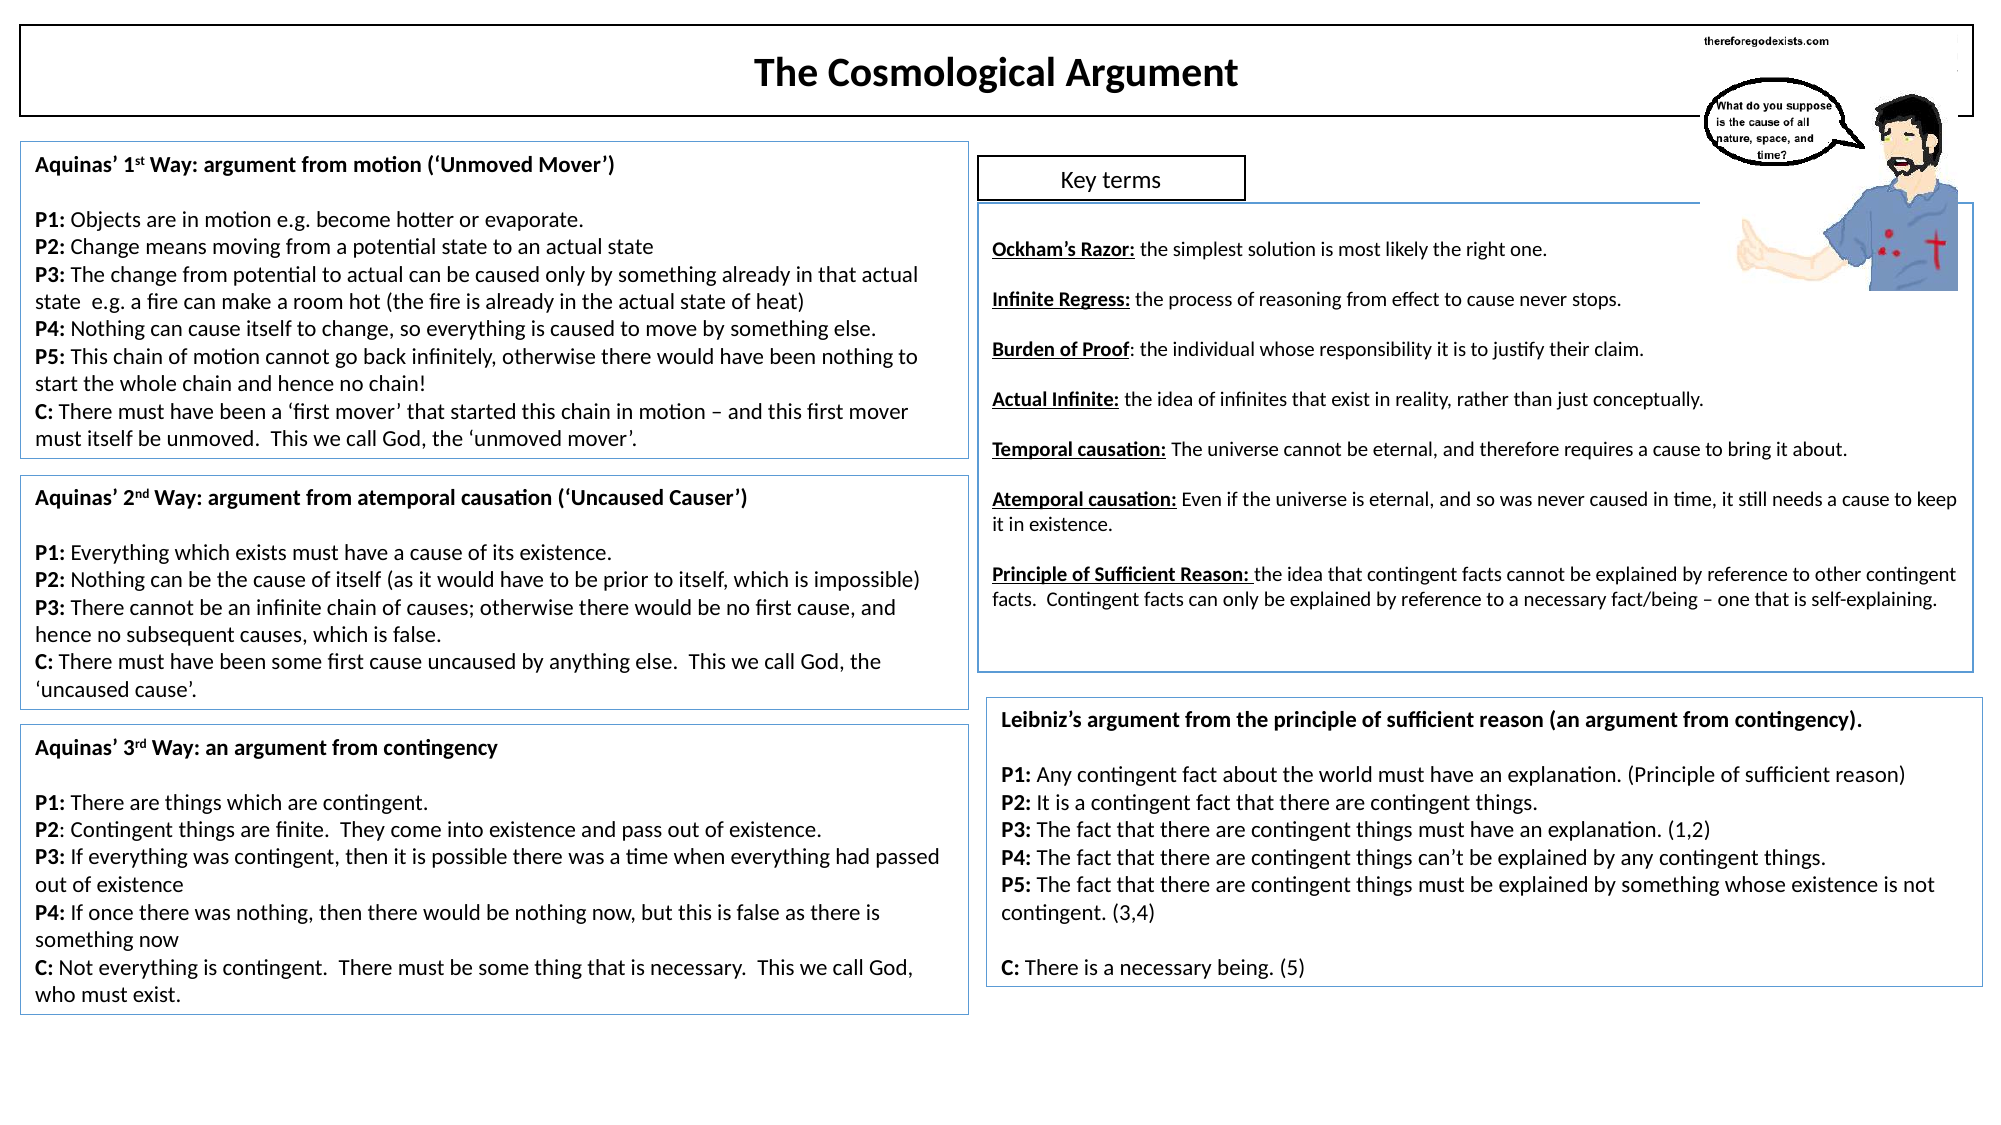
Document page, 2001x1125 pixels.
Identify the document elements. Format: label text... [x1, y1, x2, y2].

text_box Ockham’s Razor: the simplest solution is most likely the right one. Infinite Regress: the process of reasoning from effect to cause never stops. Burden of Proof: the individual whose responsibility it is to justify their claim. Actual Infinite: the idea of infinites that exist in reality, rather than just conceptually. Temporal causation: The universe cannot be eternal, and therefore requires a cause to bring it about. Atemporal causation: Even if the universe is eternal, and so was never caused in time, it still needs a cause to keep it in existence. Principle of Sufficient Reason: the idea that contingent facts cannot be explained by reference to other contingent facts. Contingent facts can only be explained by reference to a necessary fact/being – one that is self-explaining. [977, 202, 1974, 673]
text_box Key terms [977, 155, 1246, 201]
text_box Aquinas’ 3rd Way: an argument from contingency P1: There are things which are contingent. P2: Contingent things are finite. They come into existence and pass out of existence. P3: If everything was contingent, then it is possible there was a time when everything had passed out of existence P4: If once there was nothing, then there would be nothing now, but this is false as there is something now C: Not everything is contingent. There must be some thing that is necessary. This we call God, who must exist. [20, 724, 969, 1015]
text_box Aquinas’ 2nd Way: argument from atemporal causation (‘Uncaused Causer’) P1: Everything which exists must have a cause of its existence. P2: Nothing can be the cause of itself (as it would have to be prior to itself, which is impossible) P3: There cannot be an infinite chain of causes; otherwise there would be no first cause, and hence no subsequent causes, which is false. C: There must have been some first cause uncaused by anything else. This we call God, the ‘uncaused cause’. [20, 475, 969, 710]
text_box Leibniz’s argument from the principle of sufficient reason (an argument from contingency). P1: Any contingent fact about the world must have an explanation. (Principle of sufficient reason) P2: It is a contingent fact that there are contingent things. P3: The fact that there are contingent things must have an explanation. (1,2) P4: The fact that there are contingent things can’t be explained by any contingent things. P5: The fact that there are contingent things must be explained by something whose existence is not contingent. (3,4) C: There is a necessary being. (5) [986, 697, 1983, 987]
text_box The Cosmological Argument [19, 24, 1974, 117]
picture [1699, 34, 1958, 291]
text_box Aquinas’ 1st Way: argument from motion (‘Unmoved Mover’) P1: Objects are in motion e.g. become hotter or evaporate. P2: Change means moving from a potential state to an actual state P3: The change from potential to actual can be caused only by something already in that actual state e.g. a fire can make a room hot (the fire is already in the actual state of heat) P4: Nothing can cause itself to change, so everything is caused to move by something else. P5: This chain of motion cannot go back infinitely, otherwise there would have been nothing to start the whole chain and hence no chain! C: There must have been a ‘first mover’ that started this chain in motion – and this first mover must itself be unmoved. This we call God, the ‘unmoved mover’. [20, 141, 969, 459]
